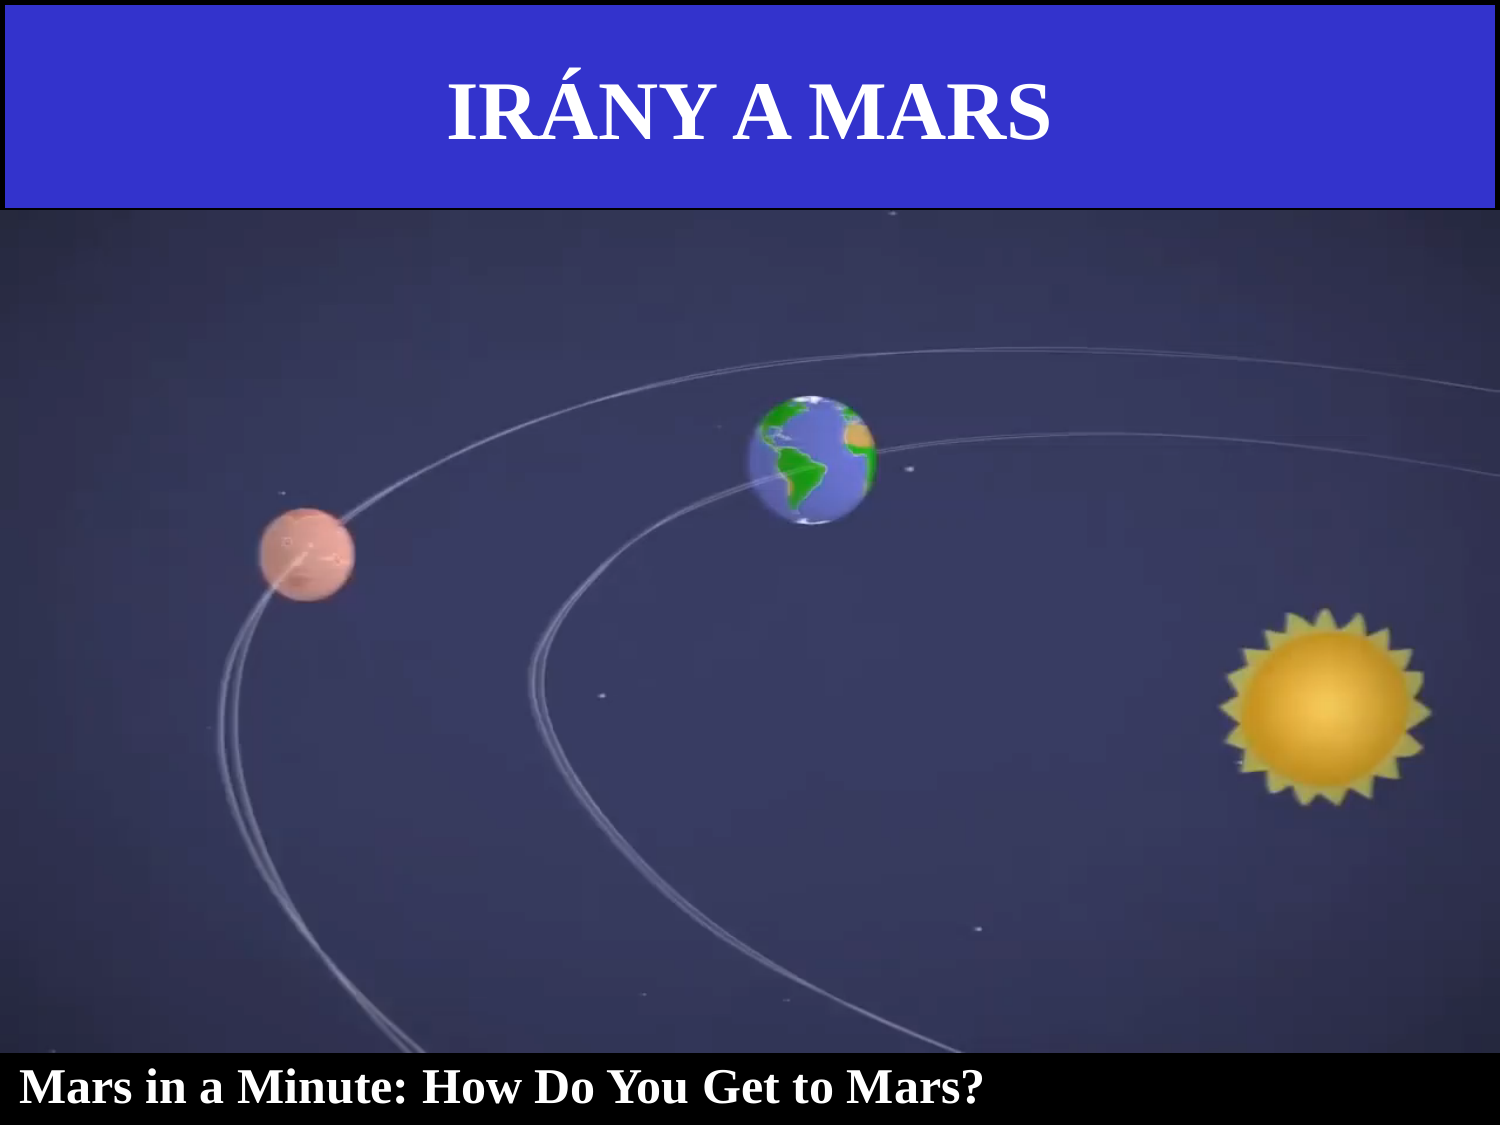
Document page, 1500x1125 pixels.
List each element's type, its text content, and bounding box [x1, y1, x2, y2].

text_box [0, 209, 1500, 1054]
text_box Mars in a Minute: How Do You Get to Mars? [4, 1063, 1002, 1121]
list Mars in a Minute: How Do You Get to Mars? [0, 1061, 1500, 1125]
title IRÁNY A MARS [0, 0, 1500, 209]
